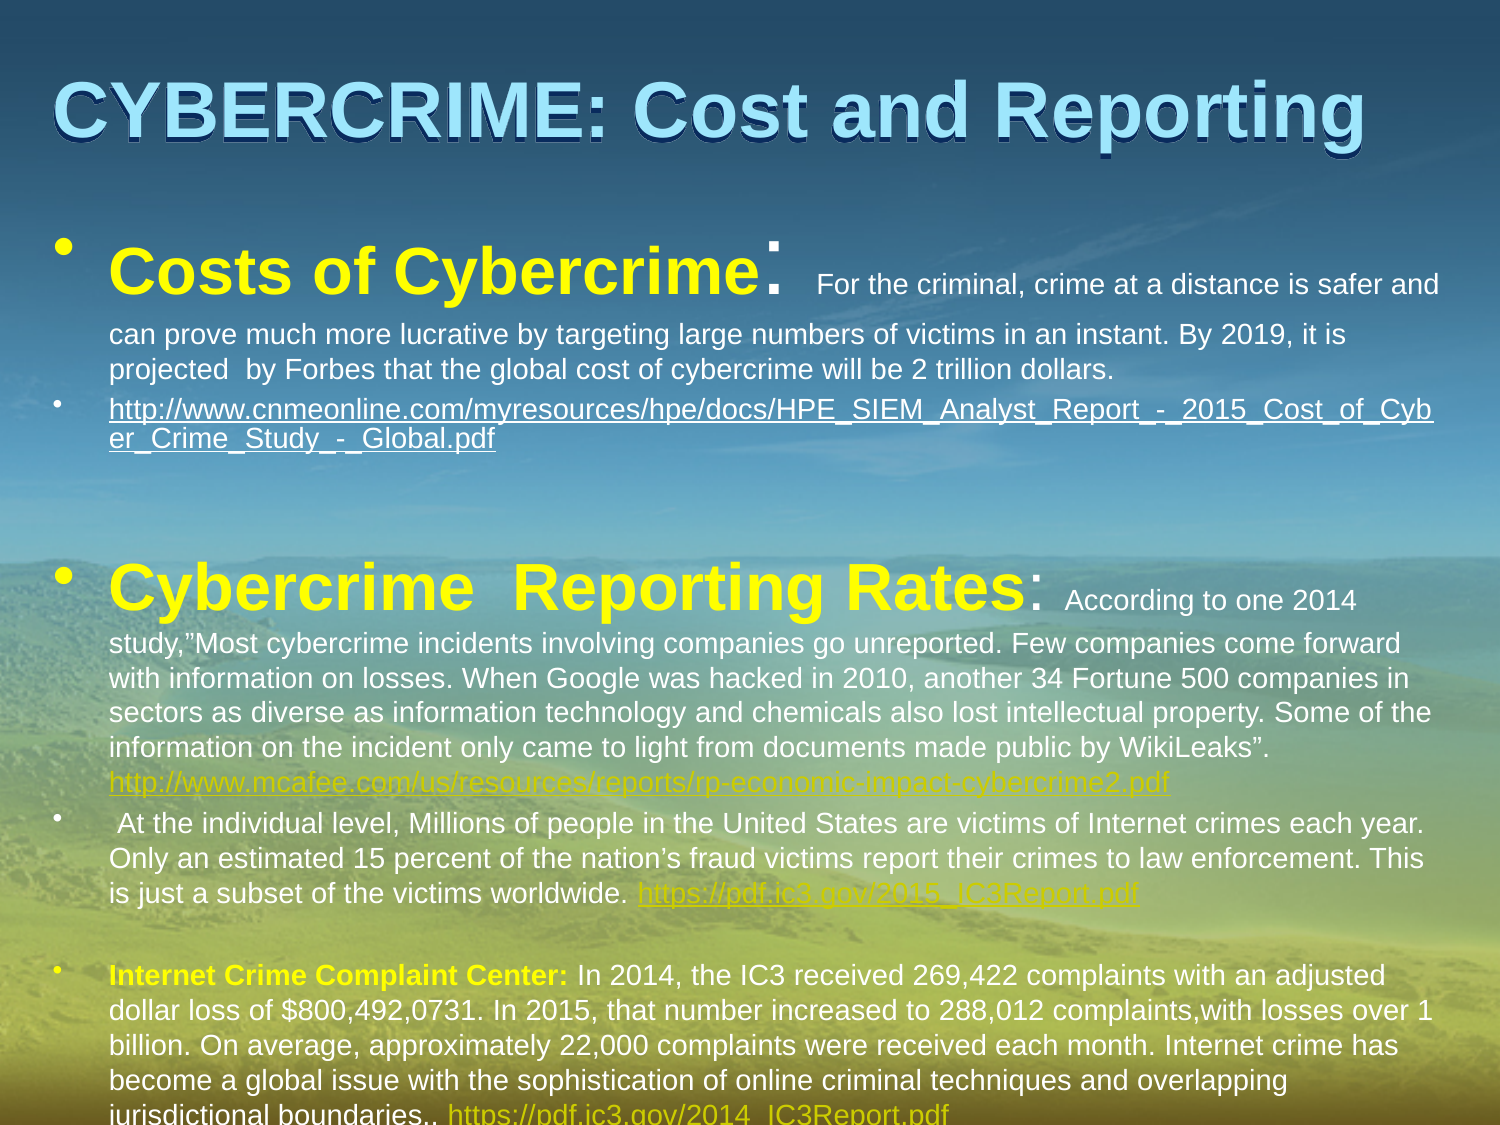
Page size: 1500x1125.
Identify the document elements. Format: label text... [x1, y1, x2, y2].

title CYBERCRIME: Cost and Reporting [37, 24, 1462, 187]
list Costs of Cybercrime: For the criminal, crime at a distance is safer and can prove much more lucrative by targeting large numbers of victims in an instant. By 2019, it is projected by Forbes that the global cost of cybercrime will be 2 trillion dollars. http://www.cnmeonline.com/myresources/hpe/docs/HPE_SIEM_Analyst_Report_-_2015_Cost_of_Cyber_Crime_Study_-_Global.pdf Cybercrime Reporting Rates: According to one 2014 study,”Most cybercrime incidents involving companies go unreported. Few companies come forward with information on losses. When Google was hacked in 2010, another 34 Fortune 500 companies in sectors as diverse as information technology and chemicals also lost intellectual property. Some of the information on the incident only came to light from documents made public by WikiLeaks”. http://www.mcafee.com/us/resources/reports/rp-economic-impact-cybercrime2.pdf At the individual level, Millions of people in the United States are victims of Internet crimes each year. Only an estimated 15 percent of the nation’s fraud victims report their crimes to law enforcement. This is just a subset of the victims worldwide. https://pdf.ic3.gov/2015_IC3Report.pdf Internet Crime Complaint Center: In 2014, the IC3 received 269,422 complaints with an adjusted dollar loss of $800,492,0731. In 2015, that number increased to 288,012 complaints,with losses over 1 billion. On average, approximately 22,000 complaints were received each month. Internet crime has become a global issue with the sophistication of online criminal techniques and overlapping jurisdictional boundaries.. https://pdf.ic3.gov/2014_IC3Report.pdf [37, 187, 1463, 1050]
picture [0, 0, 1500, 1125]
